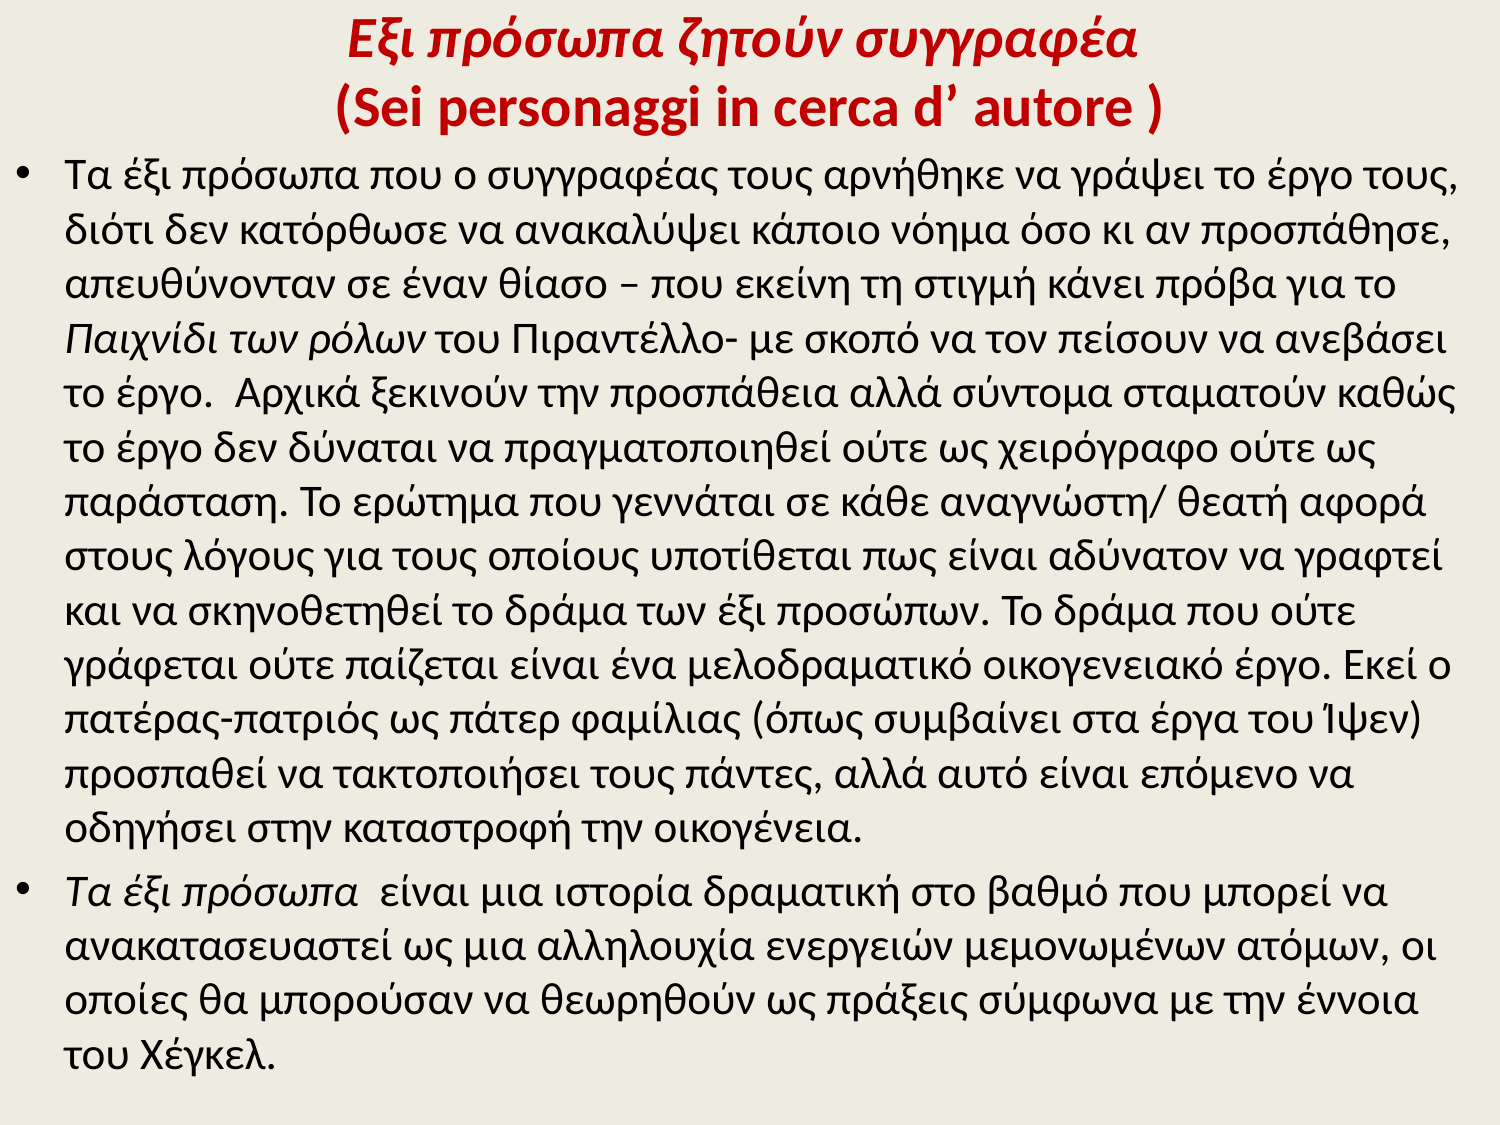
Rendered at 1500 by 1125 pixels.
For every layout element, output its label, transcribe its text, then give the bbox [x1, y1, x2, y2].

list Τα έξι πρόσωπα που ο συγγραφέας τους αρνήθηκε να γράψει το έργο τους, διότι δεν κατόρθωσε να ανακαλύψει κάποιο νόημα όσο κι αν προσπάθησε, απευθύνονταν σε έναν θίασο – που εκείνη τη στιγμή κάνει πρόβα για το Παιχνίδι των ρόλων του Πιραντέλλο- με σκοπό να τον πείσουν να ανεβάσει το έργο. Αρχικά ξεκινούν την προσπάθεια αλλά σύντομα σταματούν καθώς το έργο δεν δύναται να πραγματοποιηθεί ούτε ως χειρόγραφο ούτε ως παράσταση. Το ερώτημα που γεννάται σε κάθε αναγνώστη/ θεατή αφορά στους λόγους για τους οποίους υποτίθεται πως είναι αδύνατον να γραφτεί και να σκηνοθετηθεί το δράμα των έξι προσώπων. Το δράμα που ούτε γράφεται ούτε παίζεται είναι ένα μελοδραματικό οικογενειακό έργο. Εκεί ο πατέρας-πατριός ως πάτερ φαμίλιας (όπως συμβαίνει στα έργα του Ίψεν) προσπαθεί να τακτοποιήσει τους πάντες, αλλά αυτό είναι επόμενο να οδηγήσει στην καταστροφή την οικογένεια. Τα έξι πρόσωπα είναι μια ιστορία δραματική στο βαθμό που μπορεί να ανακατασευαστεί ως μια αλληλουχία ενεργειών μεμονωμένων ατόμων, οι οποίες θα μπορούσαν να θεωρηθούν ως πράξεις σύμφωνα με την έννοια του Χέγκελ. [0, 137, 1500, 1125]
title Εξι πρόσωπα ζητούν συγγραφέα (Sei personaggi in cerca d’ autore ) [0, 0, 1500, 137]
